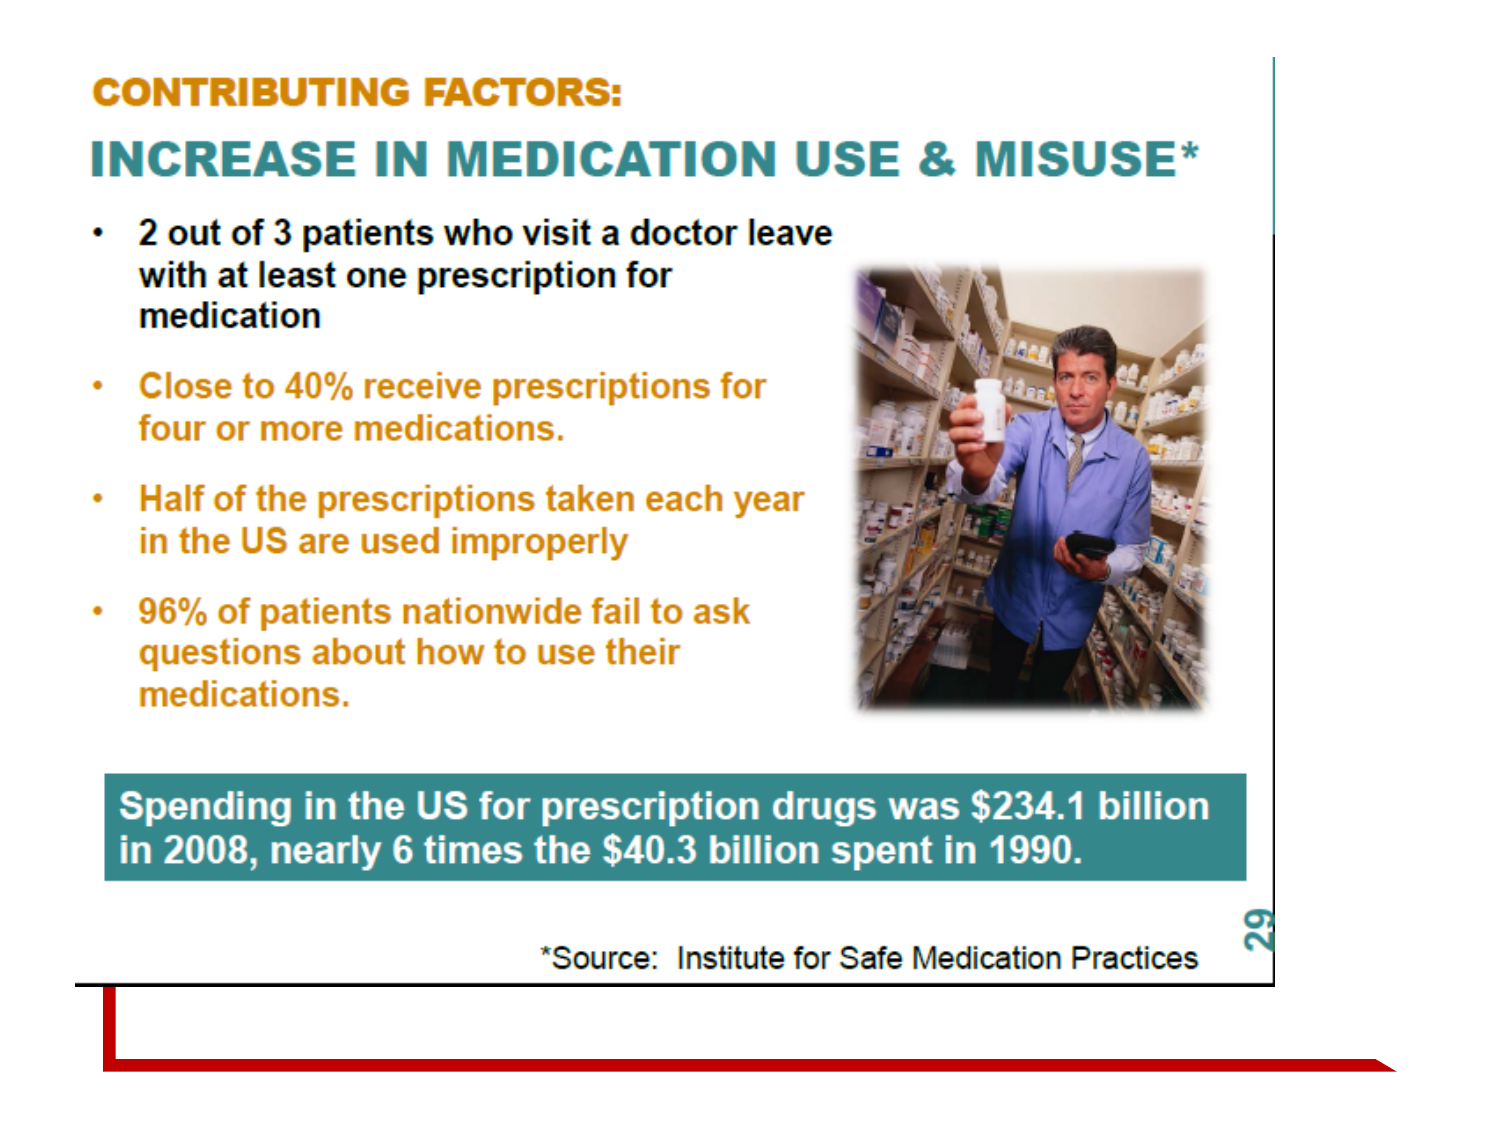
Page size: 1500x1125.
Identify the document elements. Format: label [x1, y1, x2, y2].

picture [74, 57, 1275, 987]
